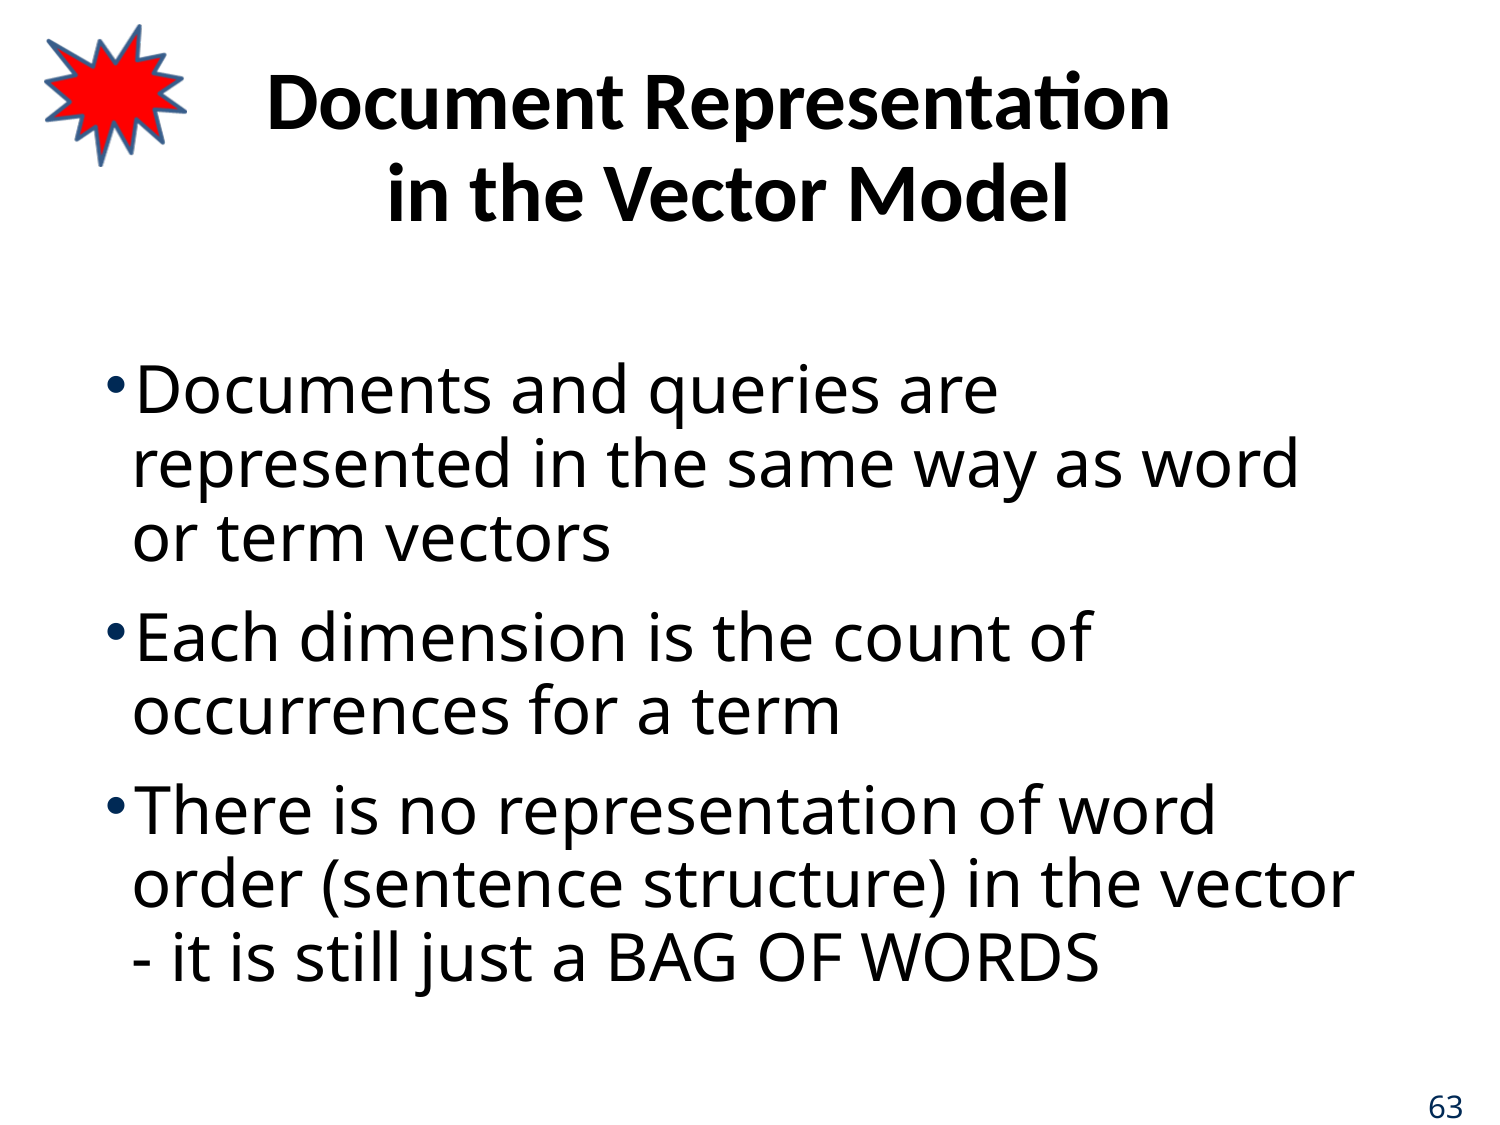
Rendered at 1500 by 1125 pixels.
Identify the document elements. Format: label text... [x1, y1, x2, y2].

text_box Documents and queries are represented in the same way as word or term vectors Each dimension is the count of occurrences for a term There is no representation of word order (sentence structure) in the vector - it is still just a BAG OF WORDS [94, 349, 1395, 1002]
text_box 63 [1438, 1081, 1454, 1119]
title Document Representation in the Vector Model [44, 50, 1395, 246]
picture [44, 24, 187, 168]
